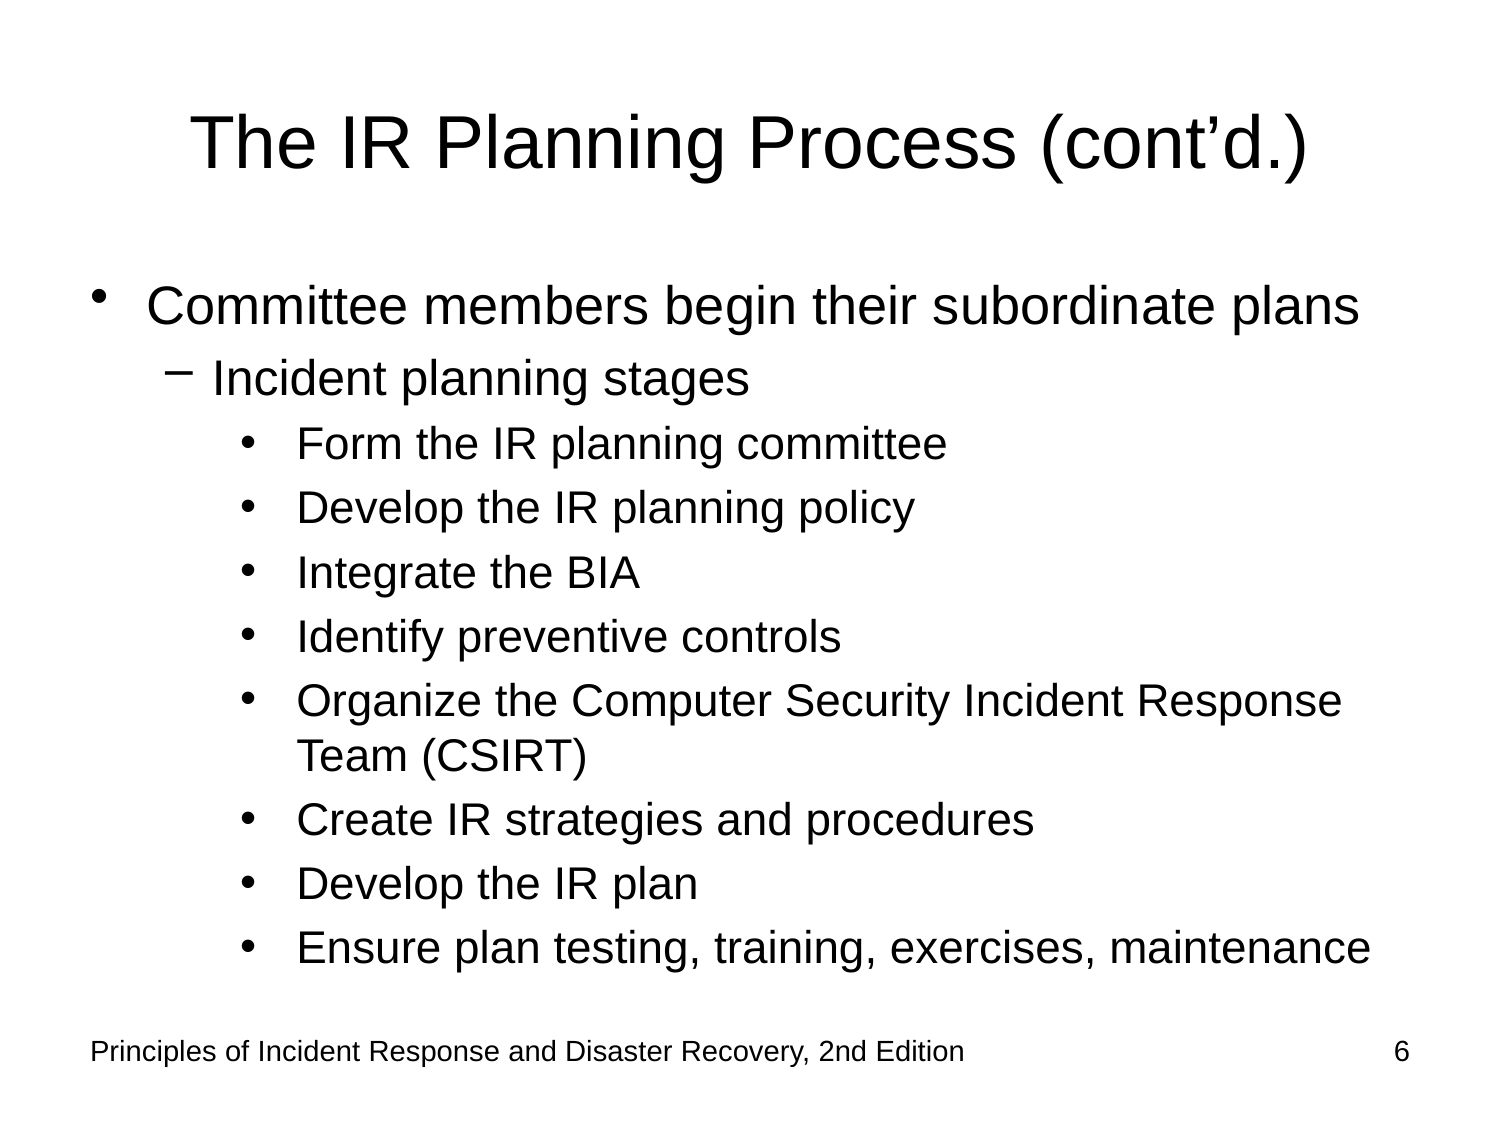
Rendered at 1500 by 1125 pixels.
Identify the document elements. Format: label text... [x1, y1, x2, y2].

footer Principles of Incident Response and Disaster Recovery, 2nd Edition [75, 1024, 988, 1103]
slide_number 6 [1074, 1024, 1425, 1103]
list Committee members begin their subordinate plans Incident planning stages Form the IR planning committee Develop the IR planning policy Integrate the BIA Identify preventive controls Organize the Computer Security Incident Response Team (CSIRT) Create IR strategies and procedures Develop the IR plan Ensure plan testing, training, exercises, maintenance [75, 262, 1425, 1005]
title The IR Planning Process (cont’d.) [75, 45, 1425, 233]
